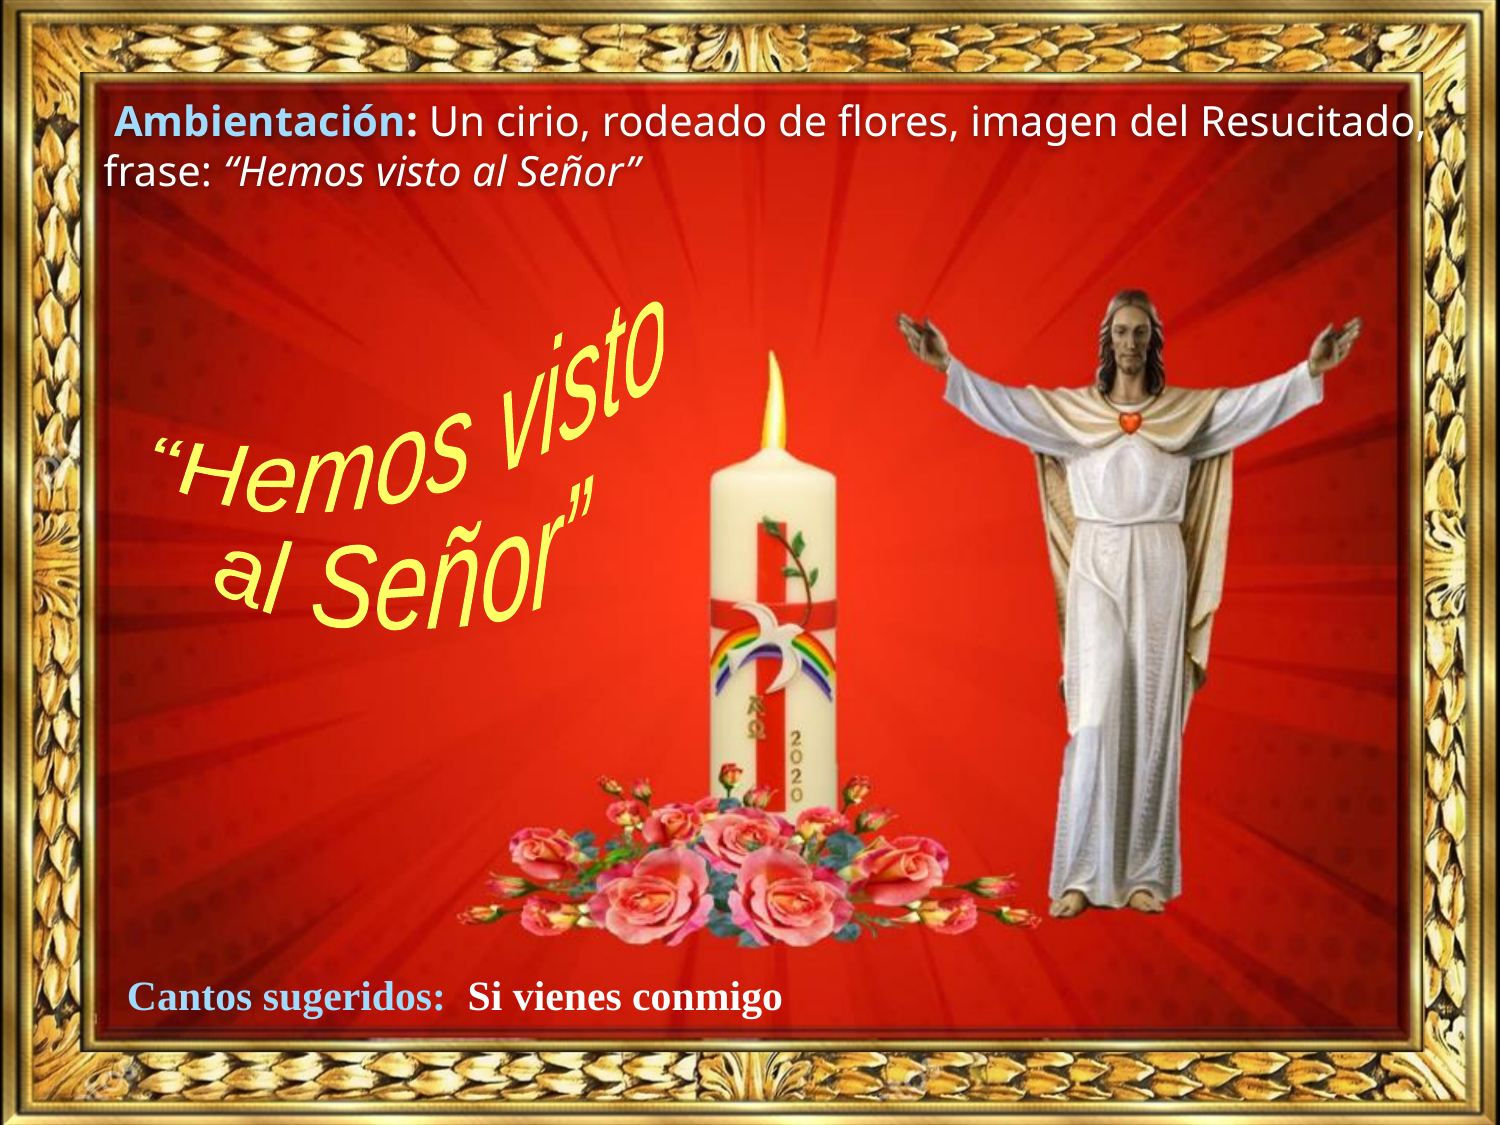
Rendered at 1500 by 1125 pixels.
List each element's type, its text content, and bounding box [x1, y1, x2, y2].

text_box Ambientación: Un cirio, rodeado de flores, imagen del Resucitado, frase: “Hemos visto al Señor” [1428, 87, 1472, 252]
picture [0, 0, 1500, 1125]
